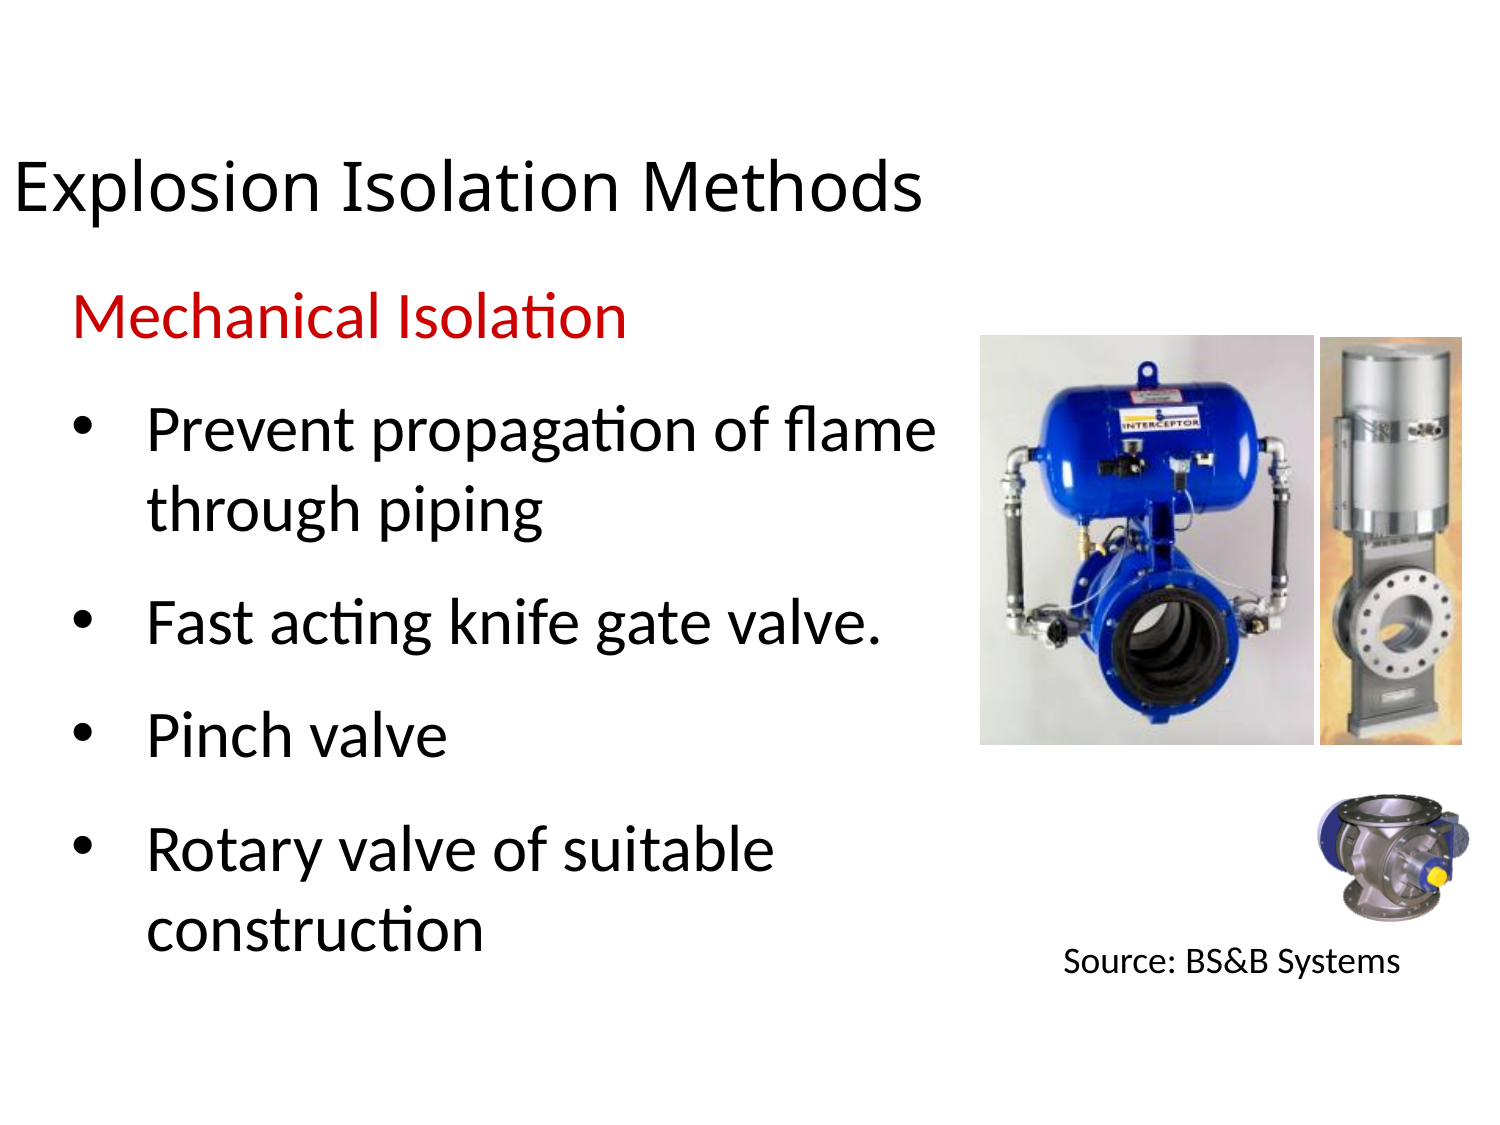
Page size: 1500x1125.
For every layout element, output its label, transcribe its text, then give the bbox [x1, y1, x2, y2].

text_box Mechanical Isolation Prevent propagation of flame through piping Fast acting knife gate valve. Pinch valve Rotary valve of suitable construction [56, 263, 981, 972]
text_box Source: BS&B Systems [1048, 928, 1474, 989]
picture [1320, 337, 1462, 745]
picture [980, 335, 1314, 745]
title Explosion Isolation Methods [0, 137, 1498, 241]
picture [1310, 788, 1474, 928]
